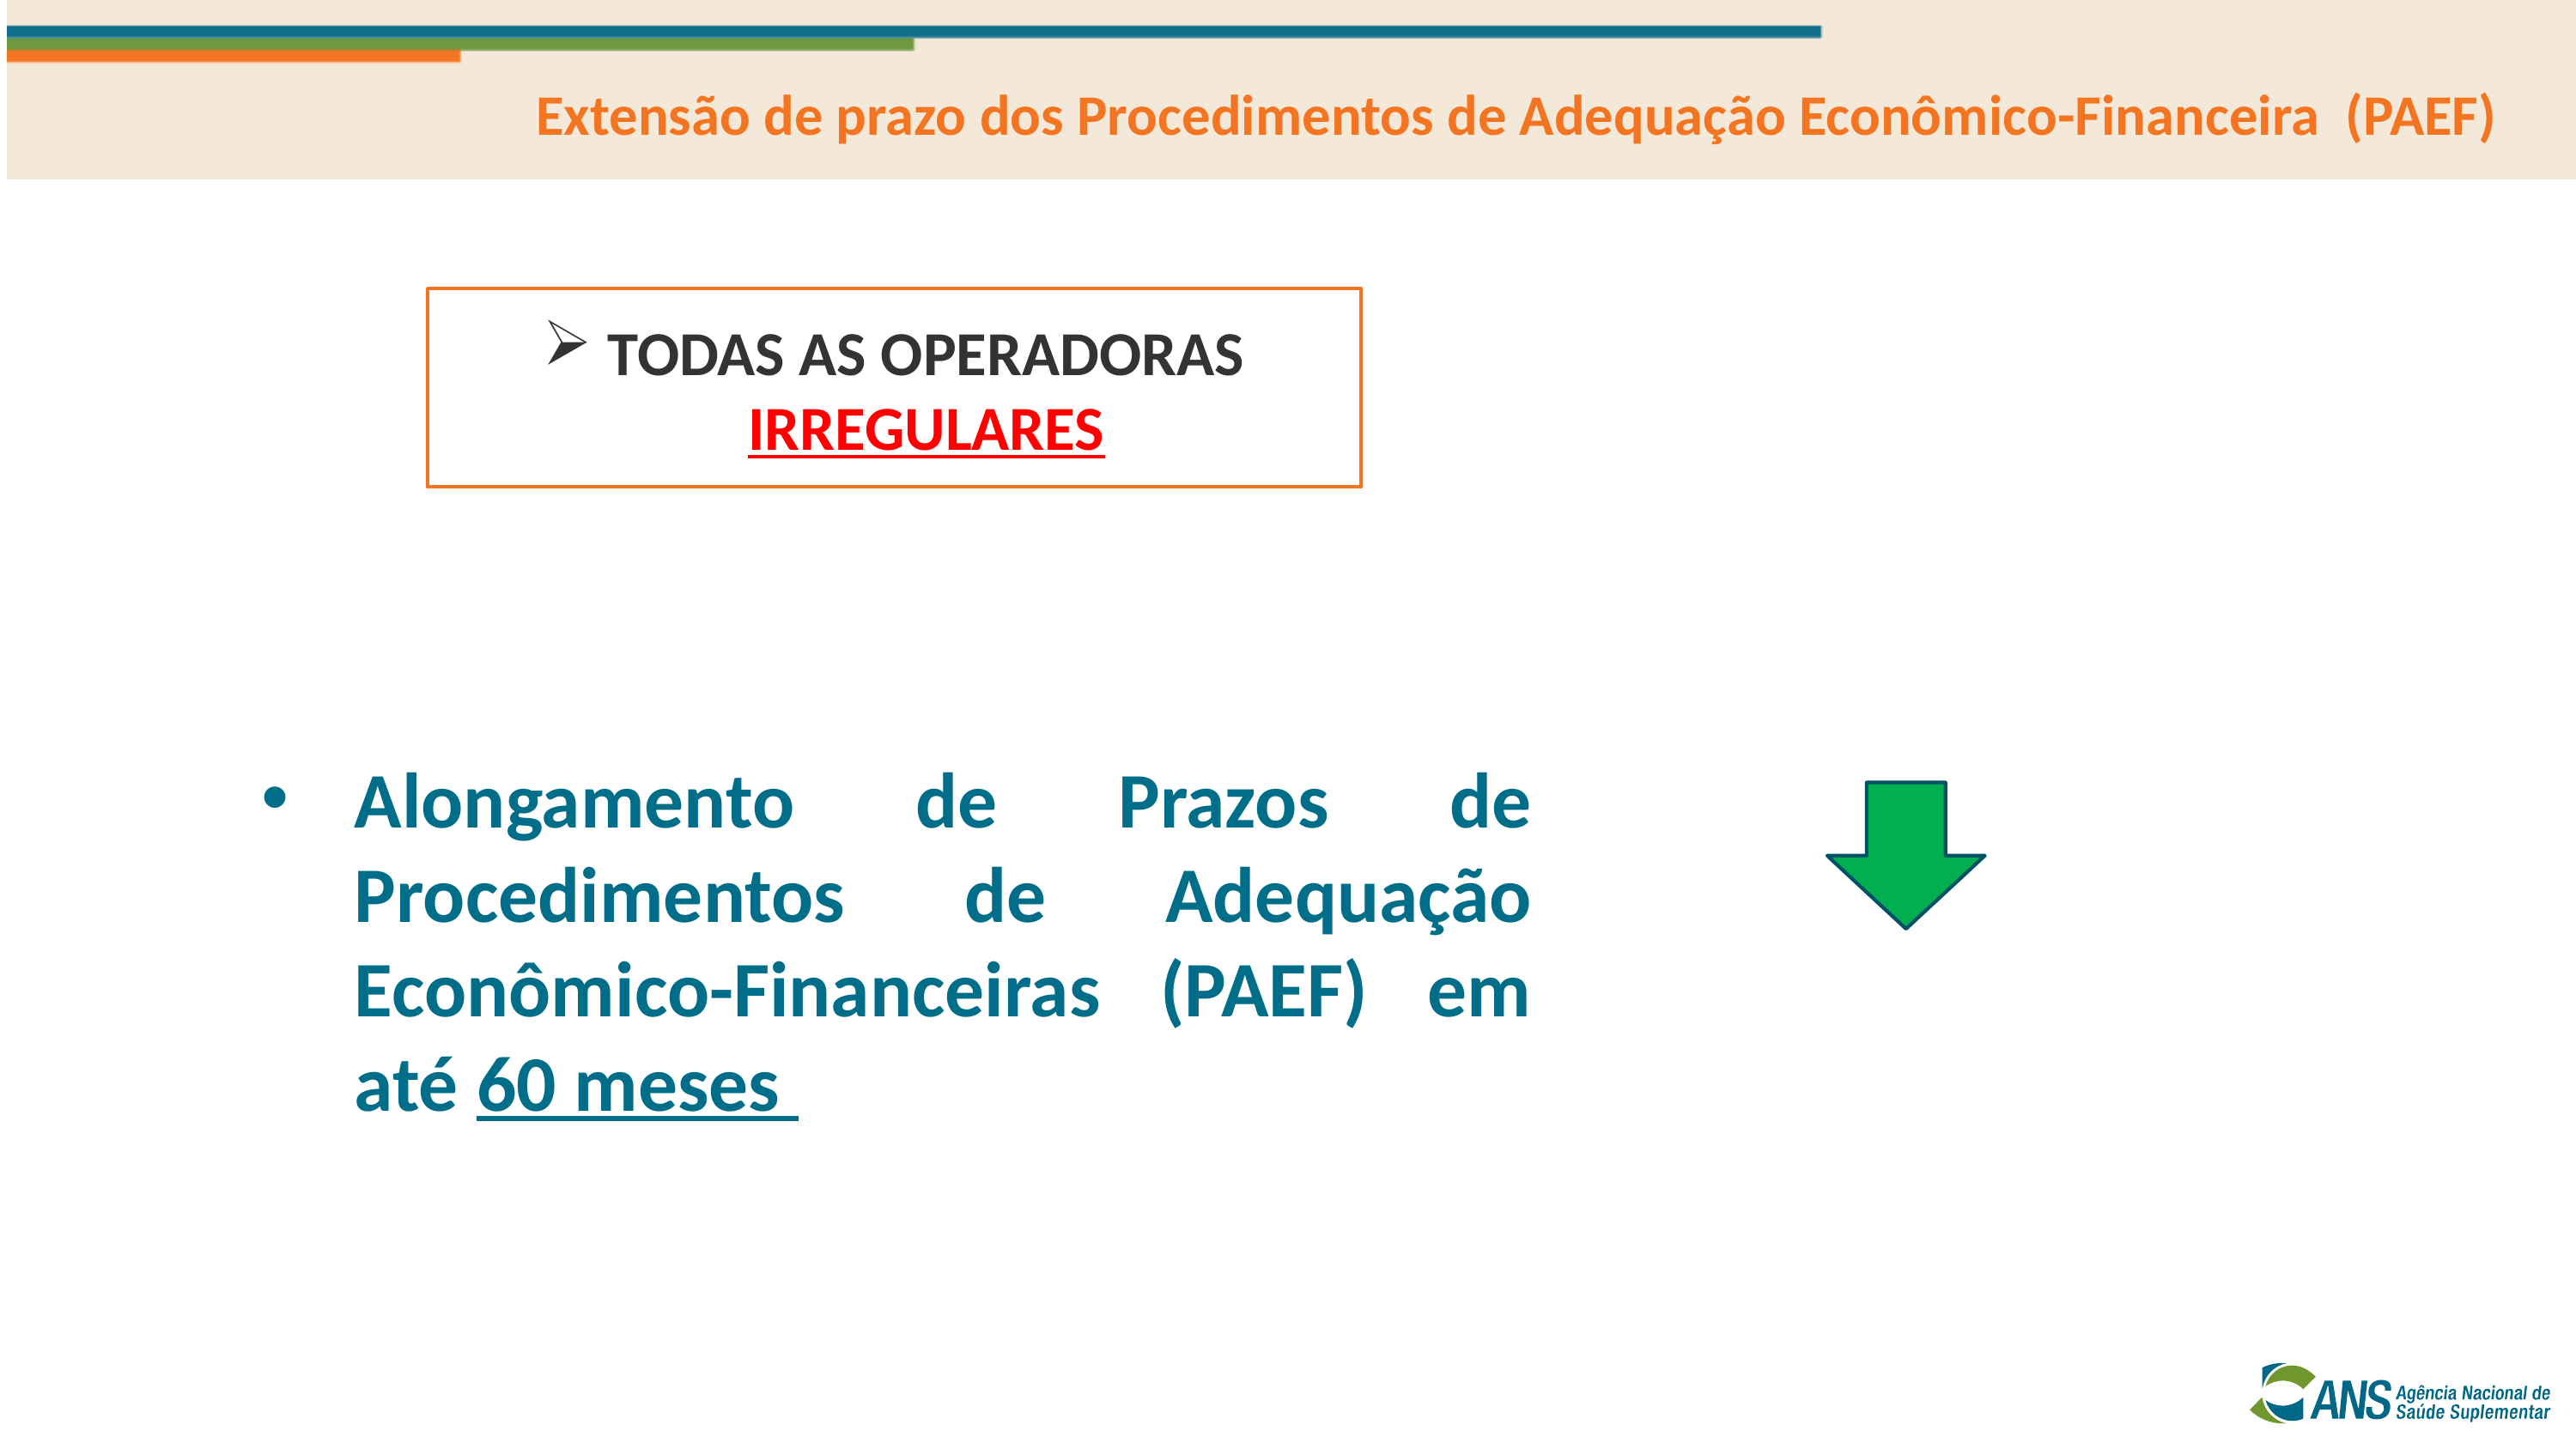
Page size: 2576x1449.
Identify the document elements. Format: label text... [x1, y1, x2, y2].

text_box TODAS AS OPERADORAS IRREGULARES [426, 287, 1363, 488]
picture [7, 0, 2576, 179]
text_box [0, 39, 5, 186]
text_box [1825, 780, 1987, 931]
list Alongamento de Prazos de Procedimentos de Adequação Econômico-Financeiras (PAEF) em até 60 meses [248, 249, 1546, 1199]
